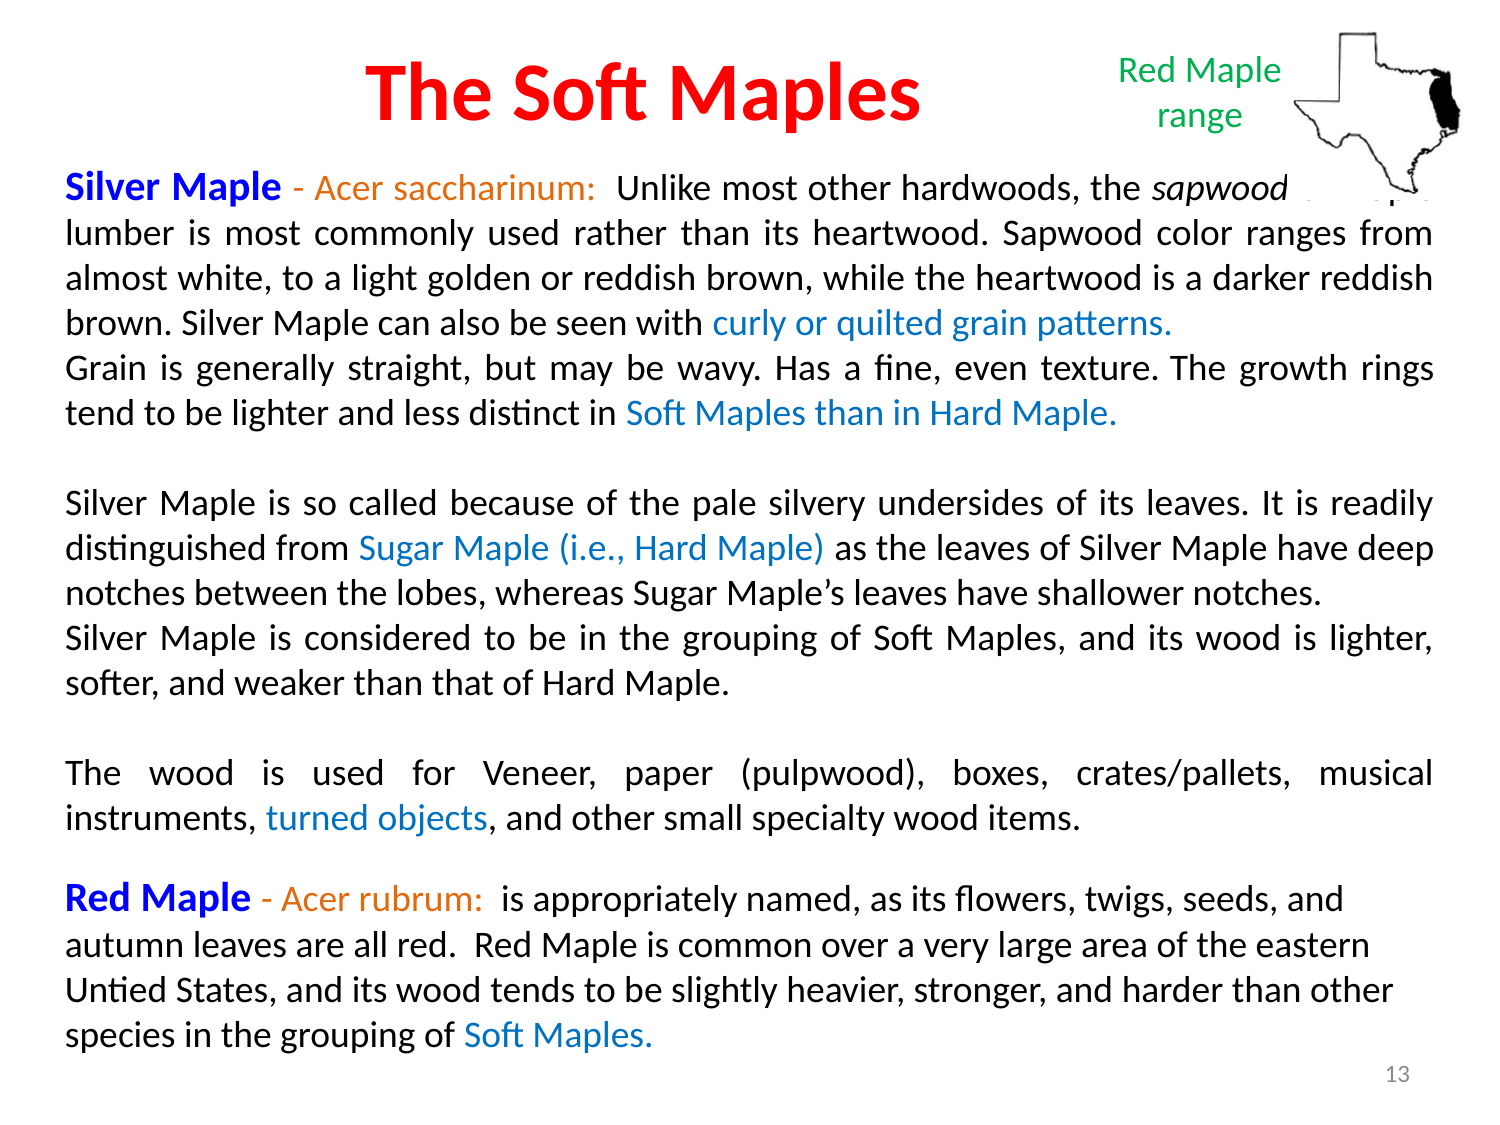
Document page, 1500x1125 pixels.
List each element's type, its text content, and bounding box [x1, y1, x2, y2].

title The Soft Maples [300, 24, 988, 150]
text_box Silver Maple - Acer saccharinum: Unlike most other hardwoods, the sapwood of maple lumber is most commonly used rather than its heartwood. Sapwood color ranges from almost white, to a light golden or reddish brown, while the heartwood is a darker reddish brown. Silver Maple can also be seen with curly or quilted grain patterns. Grain is generally straight, but may be wavy. Has a fine, even texture. The growth rings tend to be lighter and less distinct in Soft Maples than in Hard Maple. Silver Maple is so called because of the pale silvery undersides of its leaves. It is readily distinguished from Sugar Maple (i.e., Hard Maple) as the leaves of Silver Maple have deep notches between the lobes, whereas Sugar Maple’s leaves have shallower notches. Silver Maple is considered to be in the grouping of Soft Maples, and its wood is lighter, softer, and weaker than that of Hard Maple. The wood is used for Veneer, paper (pulpwood), boxes, crates/pallets, musical instruments, turned objects, and other small specialty wood items. [50, 150, 1450, 846]
picture [1287, 24, 1463, 200]
text_box Red Maple - Acer rubrum: is appropriately named, as its flowers, twigs, seeds, and autumn leaves are all red. Red Maple is common over a very large area of the eastern Untied States, and its wood tends to be slightly heavier, stronger, and harder than other species in the grouping of Soft Maples. [49, 862, 1413, 1063]
text_box Red Maple range [1100, 37, 1282, 143]
slide_number 13 [1074, 1042, 1425, 1103]
